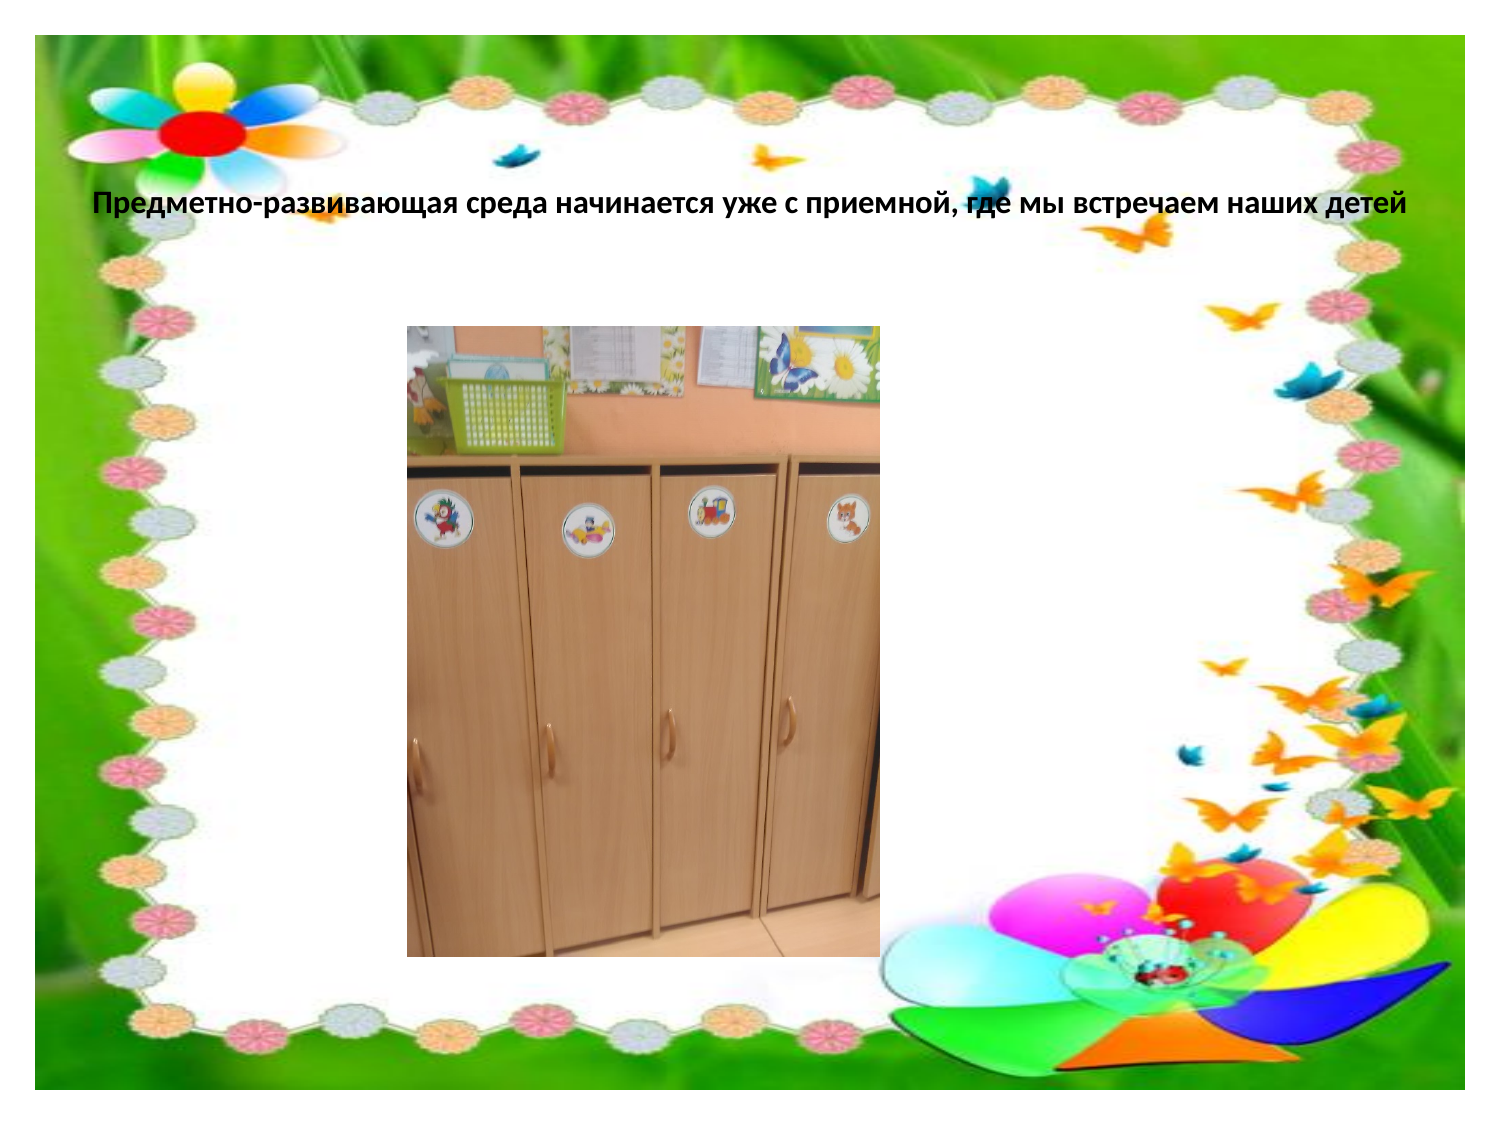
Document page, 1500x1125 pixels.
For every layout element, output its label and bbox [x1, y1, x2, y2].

picture [34, 34, 1466, 1091]
